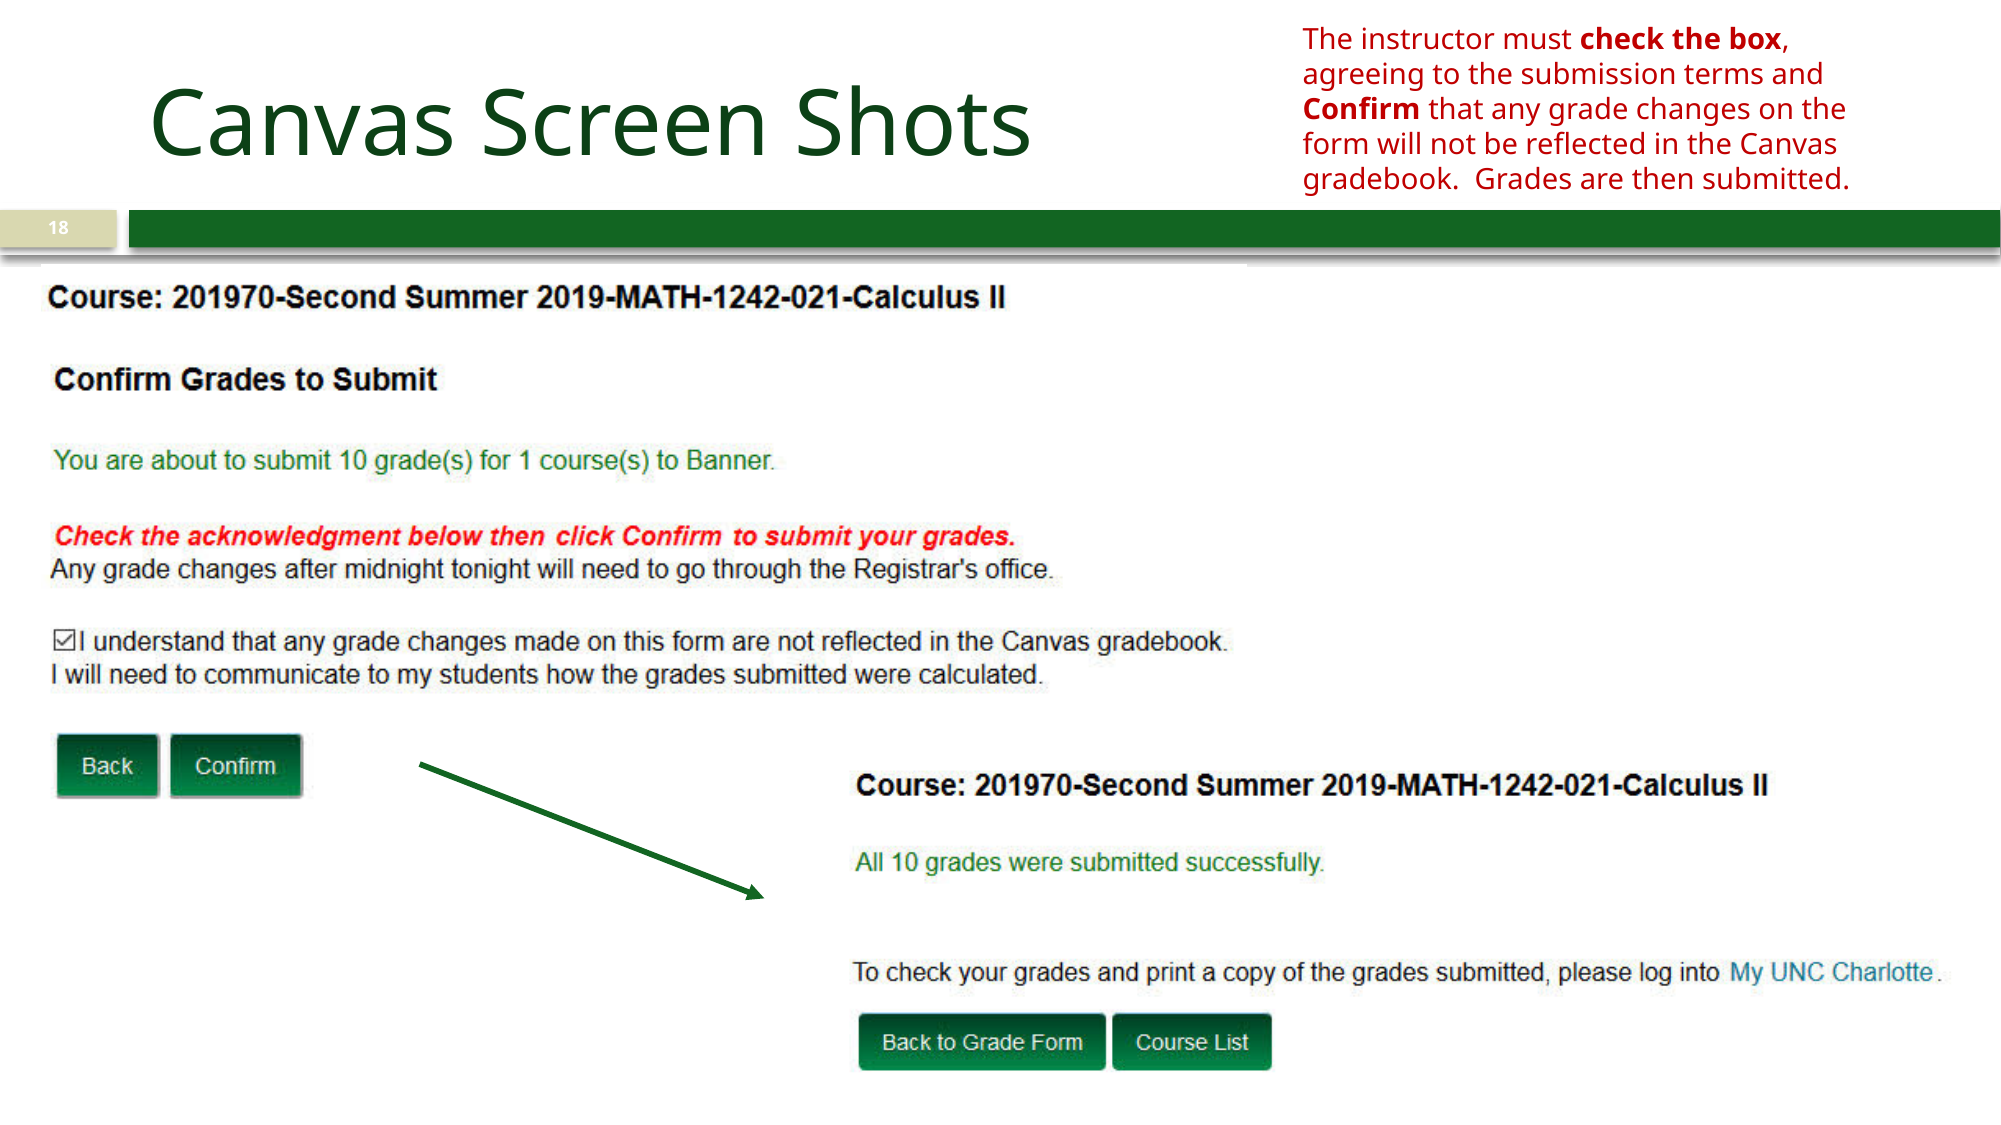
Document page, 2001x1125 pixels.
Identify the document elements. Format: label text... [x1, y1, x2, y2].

title Canvas Screen Shots [133, 37, 1287, 200]
picture [41, 264, 1959, 1088]
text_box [419, 763, 765, 899]
text_box The instructor must check the box, agreeing to the submission terms and Confirm that any grade changes on the form will not be reflected in the Canvas gradebook. Grades are then submitted. [1287, 12, 1918, 203]
slide_number 18 [0, 208, 117, 249]
